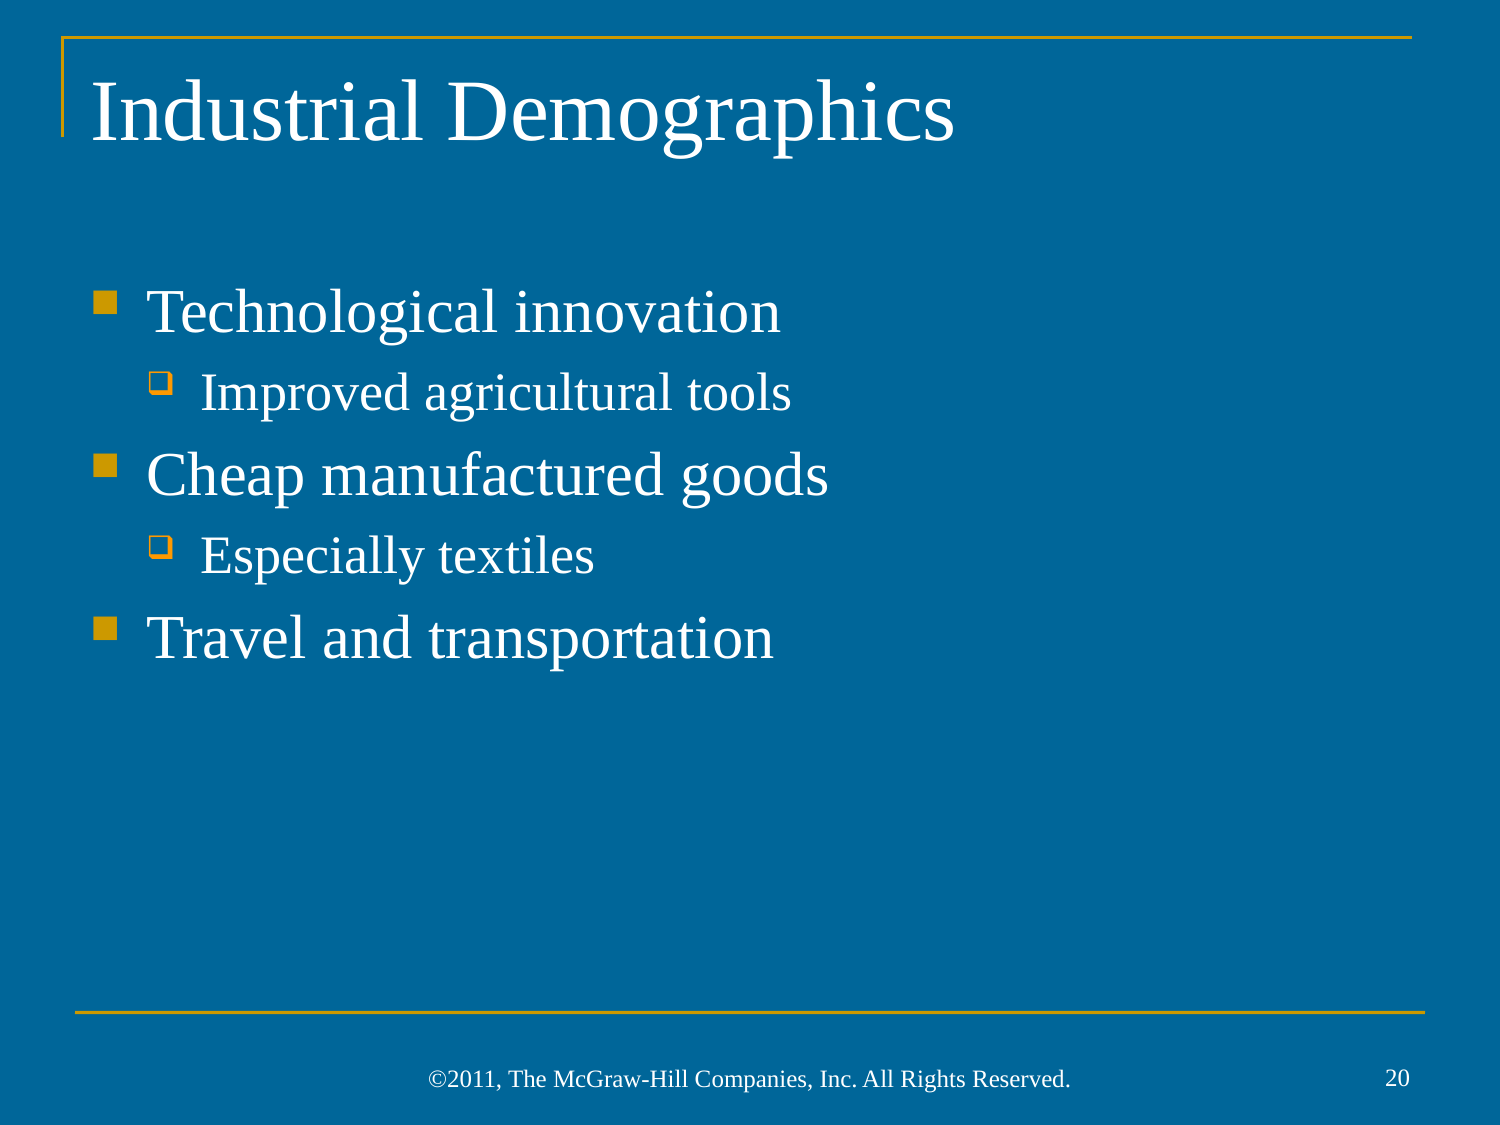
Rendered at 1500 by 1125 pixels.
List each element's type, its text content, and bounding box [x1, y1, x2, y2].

slide_number 20 [1074, 1023, 1426, 1100]
footer ©2011, The McGraw-Hill Companies, Inc. All Rights Reserved. [324, 1024, 1176, 1101]
list Technological innovation Improved agricultural tools Cheap manufactured goods Especially textiles Travel and transportation [74, 262, 1426, 1006]
title Industrial Demographics [74, 45, 1426, 233]
